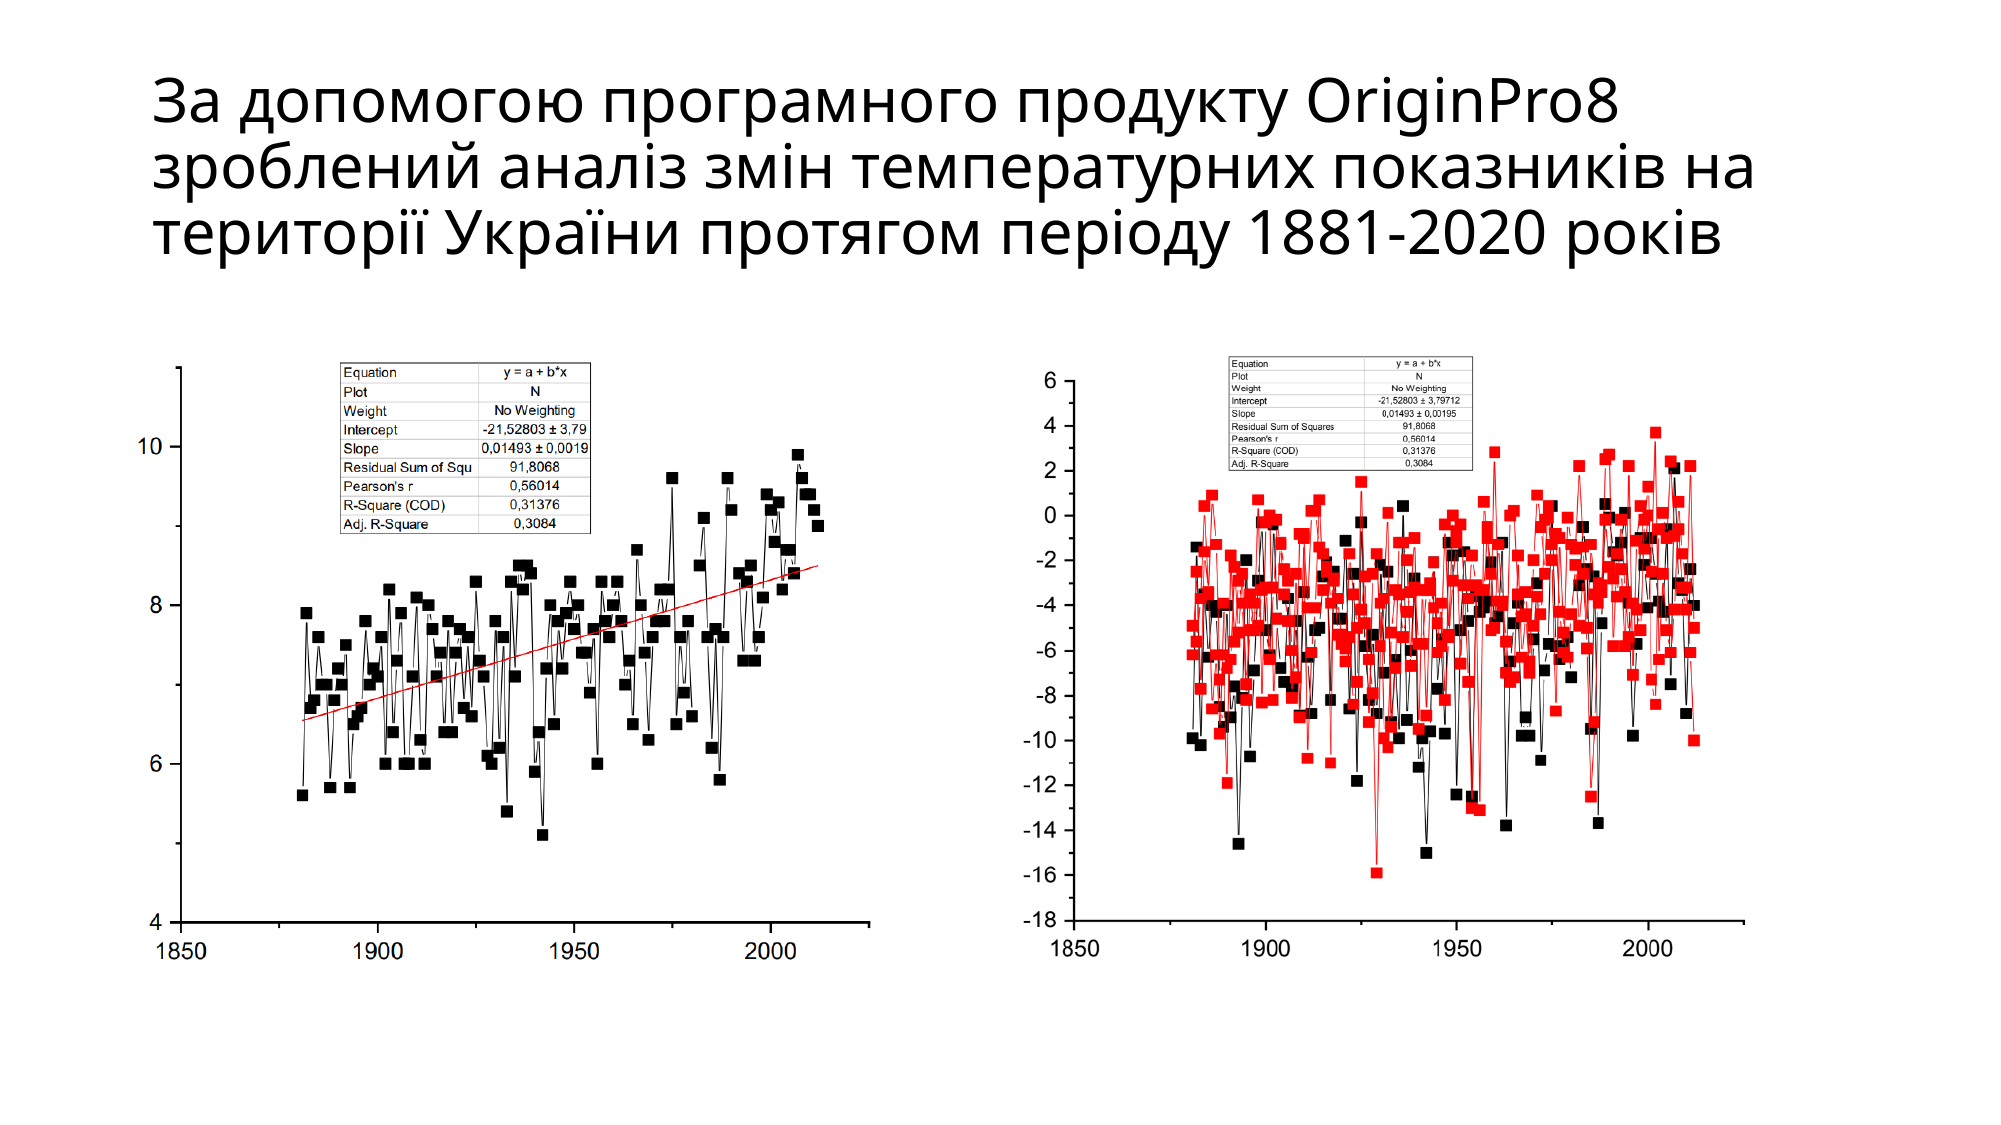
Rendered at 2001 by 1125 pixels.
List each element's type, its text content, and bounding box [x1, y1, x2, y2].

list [1012, 335, 1863, 977]
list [137, 341, 988, 972]
title За допомогою програмного продукту OriginPro8 зроблений аналіз змін температурних показників на території України протягом періоду 1881-2020 років [137, 59, 1863, 278]
